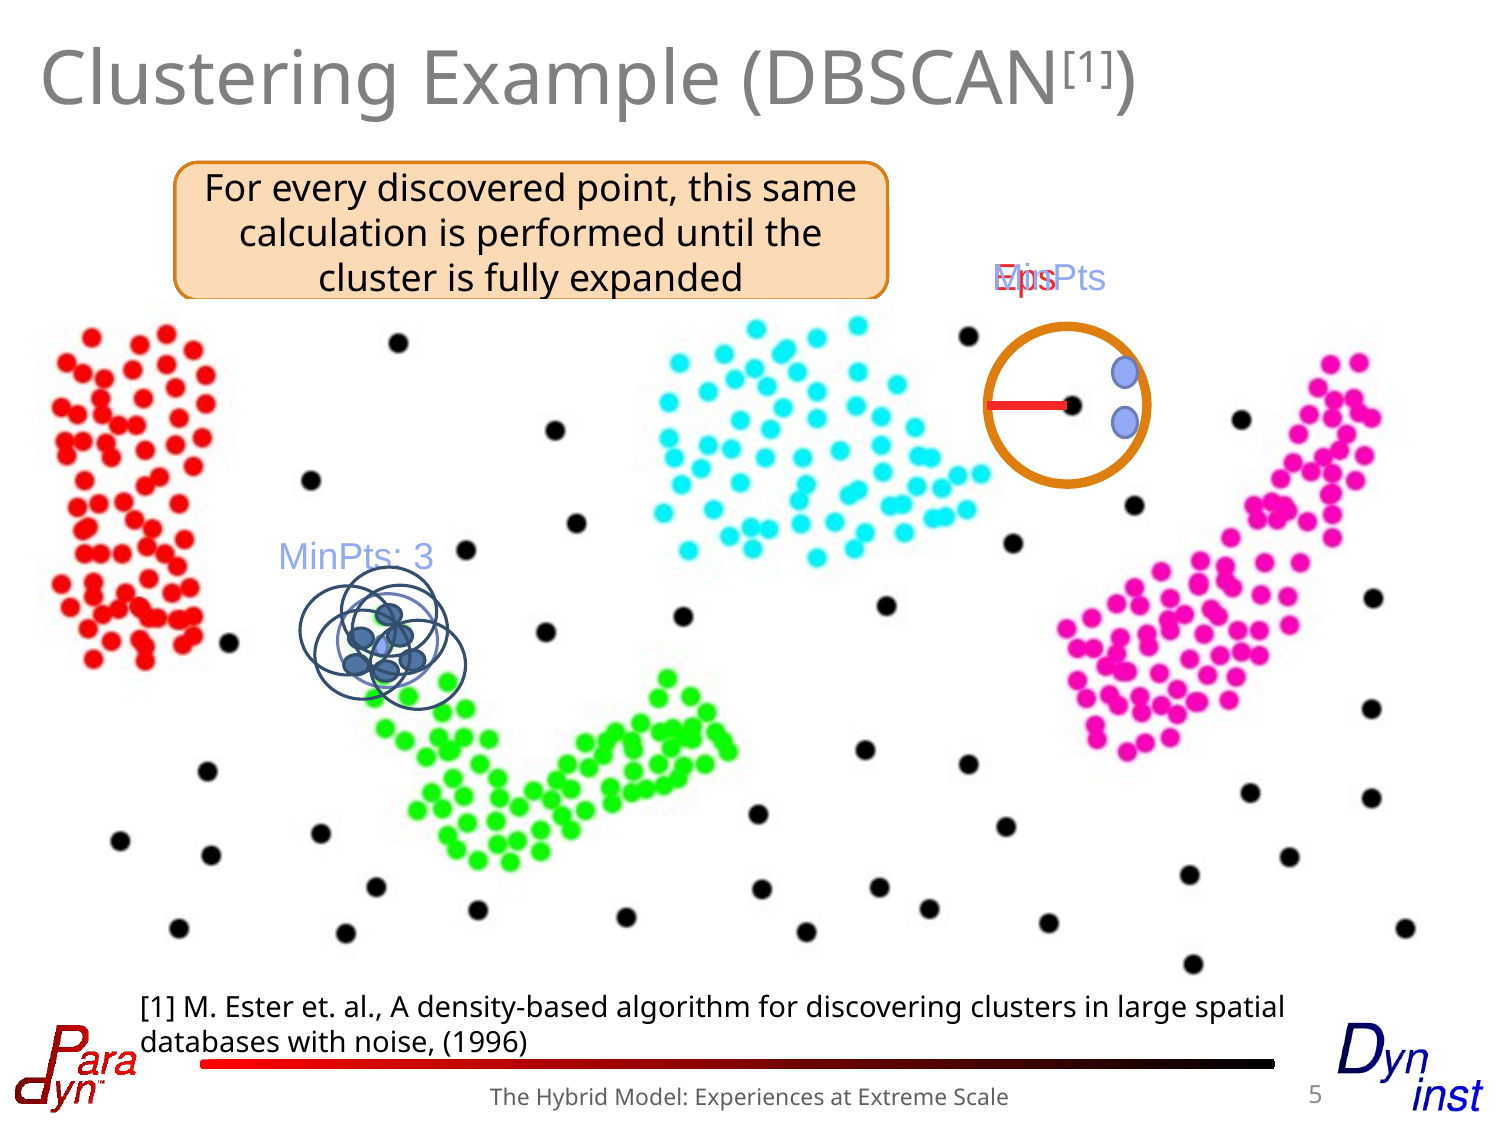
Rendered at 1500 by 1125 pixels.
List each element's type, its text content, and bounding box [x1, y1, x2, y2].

slide_number 5 [1137, 1066, 1338, 1125]
picture [1338, 1022, 1488, 1113]
text_box [1] M. Ester et. al., A density-based algorithm for discovering clusters in large spatial databases with noise, (1996) [125, 1023, 1375, 1066]
text_box [752, 400, 1071, 643]
text_box MinPts [977, 245, 1200, 290]
picture [37, 299, 1463, 1013]
text_box For every discovered point, this same calculation is performed until the cluster is fully expanded [173, 160, 890, 290]
picture [301, 580, 746, 976]
title Clustering Example (DBSCAN[1]) [24, 12, 1475, 138]
footer The Hybrid Model: Experiences at Extreme Scale [362, 1074, 1138, 1125]
picture [12, 1022, 137, 1113]
picture [587, 304, 1051, 637]
